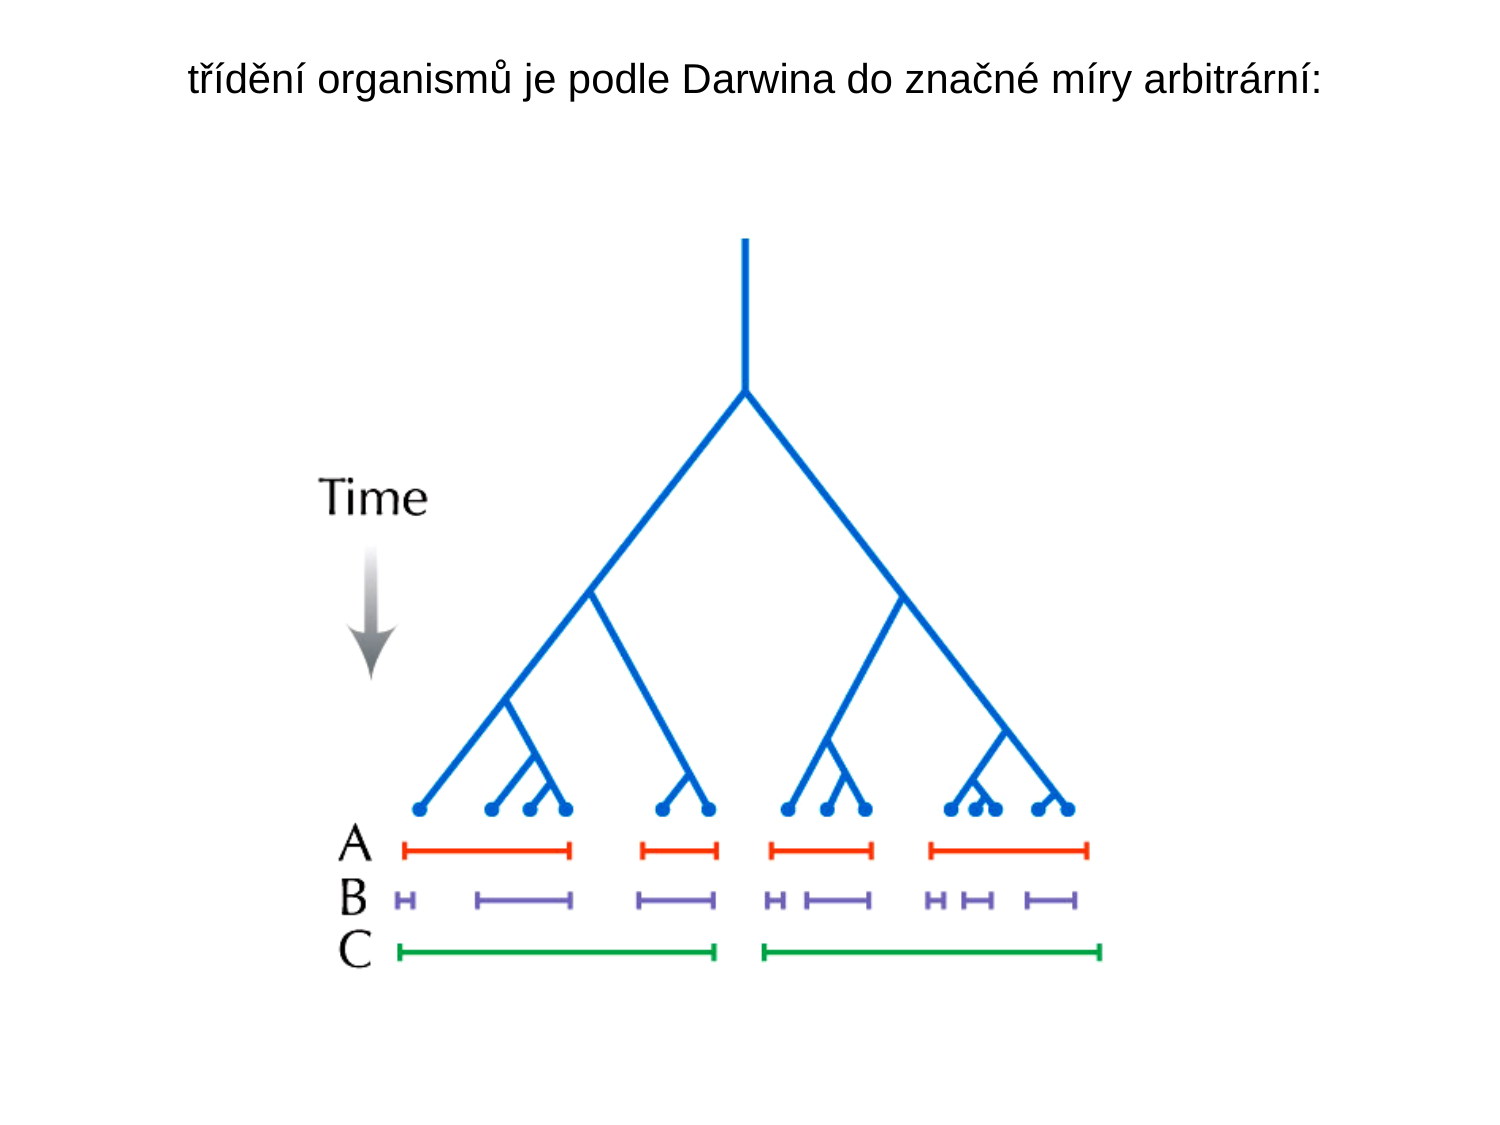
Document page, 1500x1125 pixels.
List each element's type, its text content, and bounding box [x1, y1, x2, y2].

picture [255, 139, 1176, 1014]
text_box třídění organismů je podle Darwina do značné míry arbitrární: [172, 44, 1338, 110]
